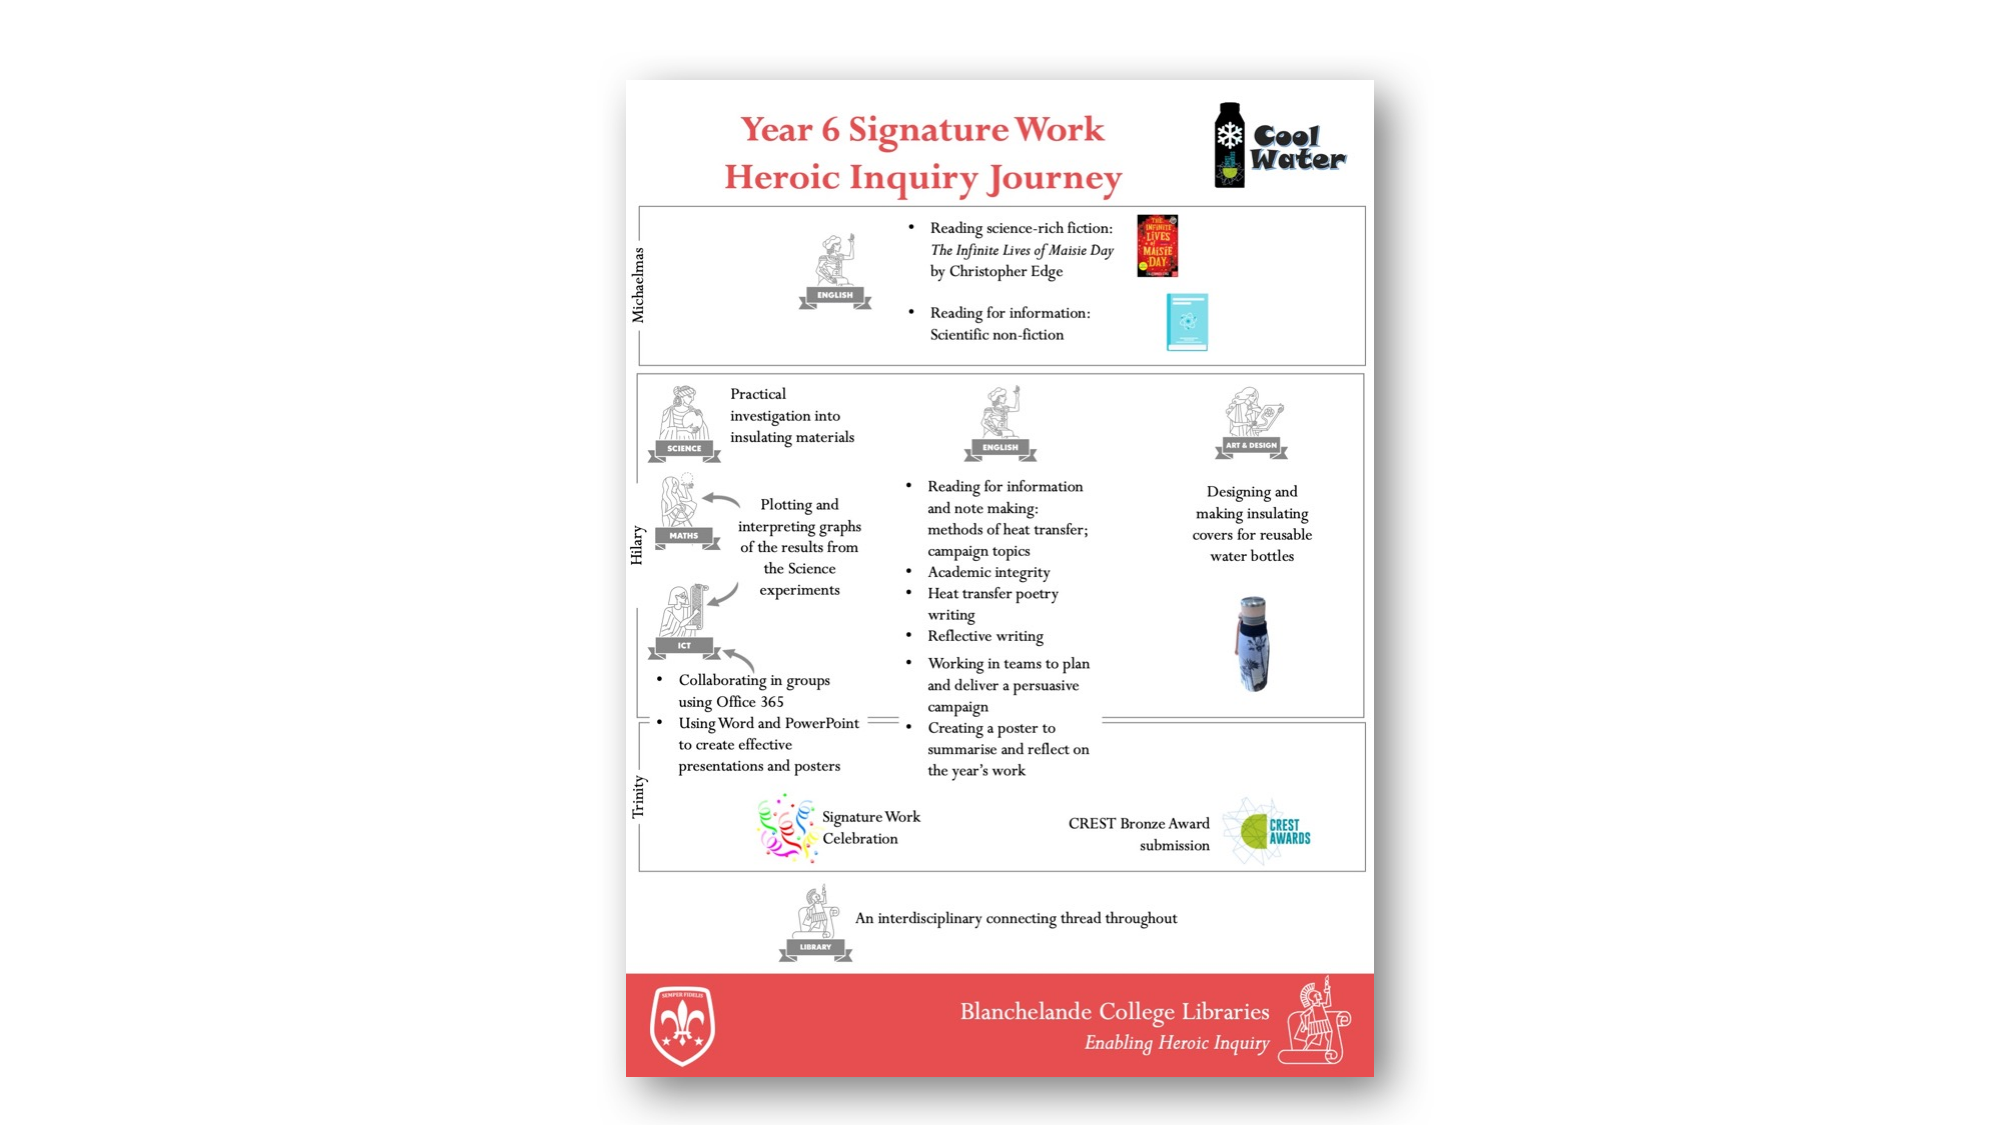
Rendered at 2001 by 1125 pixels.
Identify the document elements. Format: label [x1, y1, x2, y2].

picture [626, 80, 1374, 1077]
